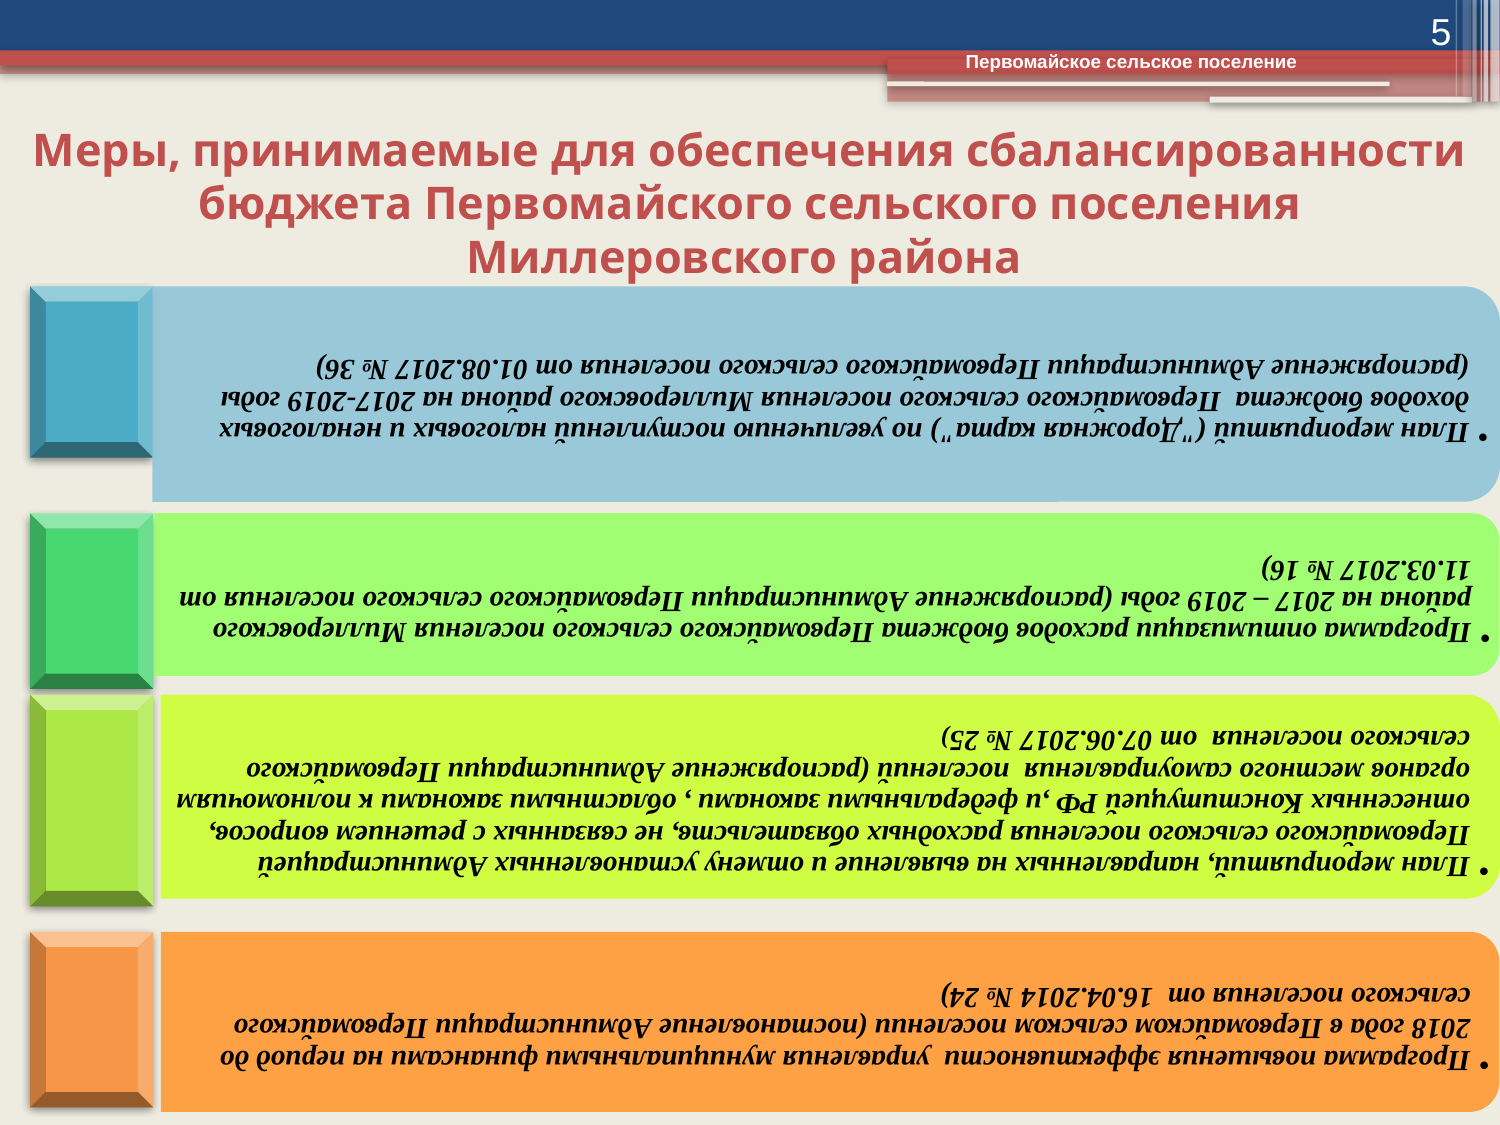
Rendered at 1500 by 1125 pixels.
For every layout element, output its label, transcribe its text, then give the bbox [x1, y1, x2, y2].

text_box Первомайское сельское поселение [950, 42, 1436, 80]
text_box Меры, принимаемые для обеспечения сбалансированности бюджета Первомайского сельского поселения Миллеровского района [0, 113, 1500, 291]
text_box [17, 285, 1500, 1125]
slide_number 5 [1341, 0, 1466, 61]
